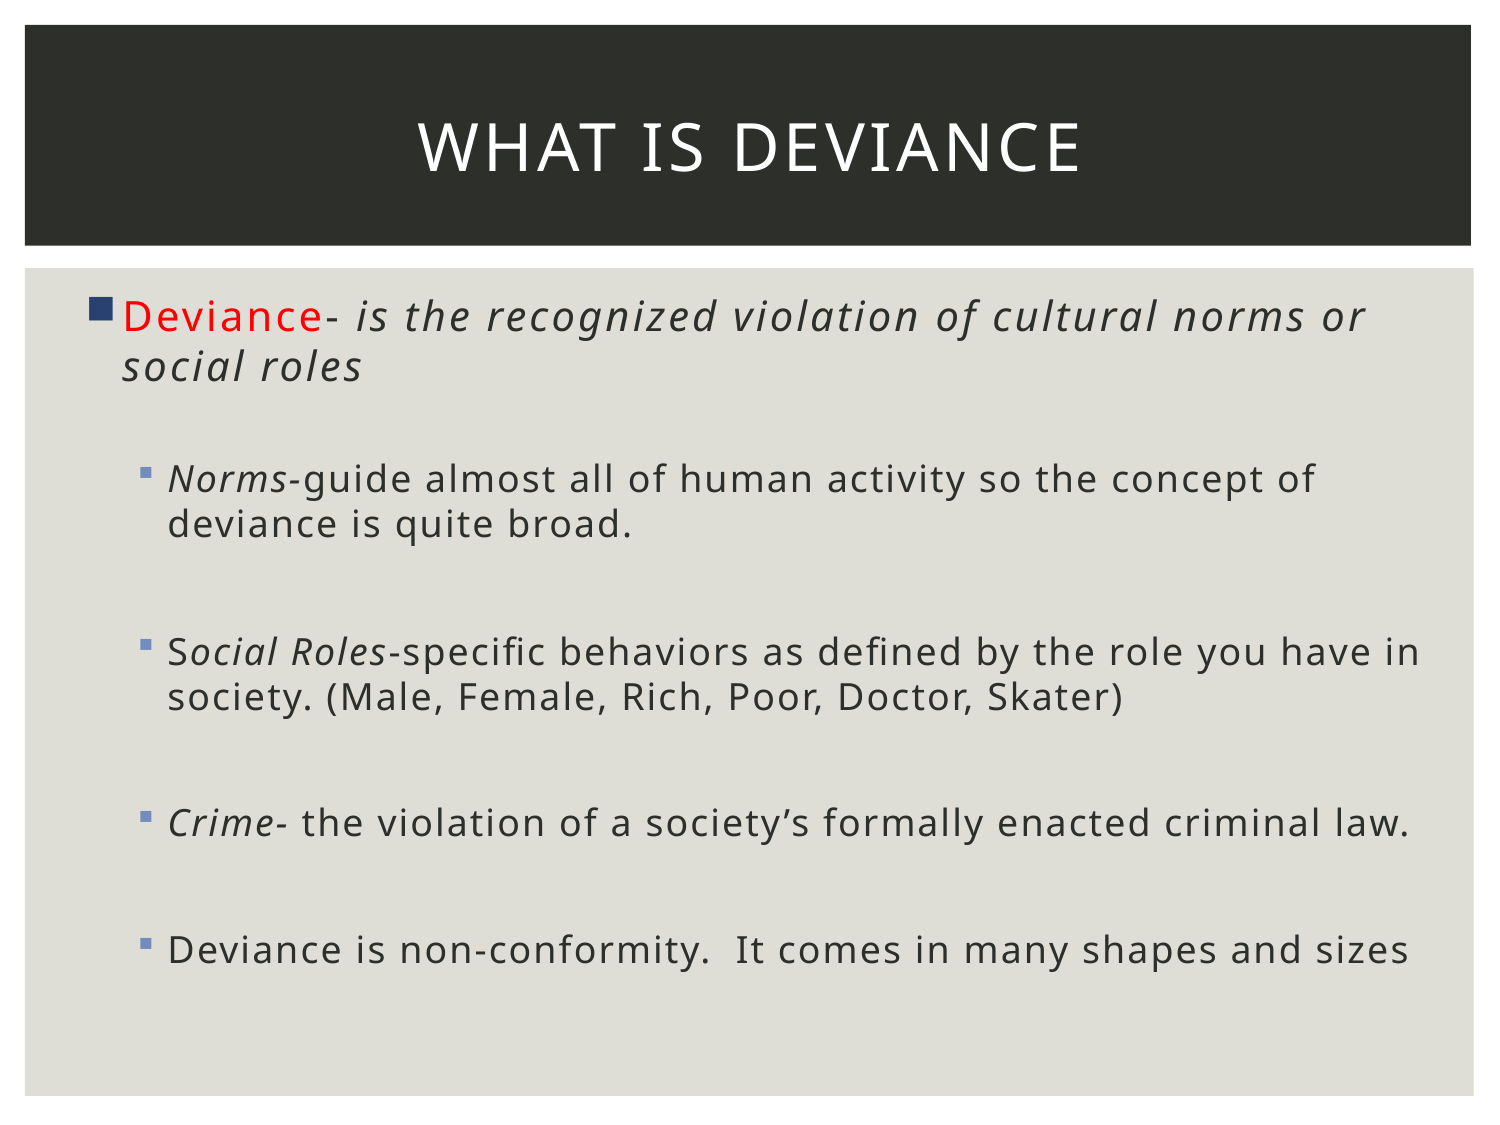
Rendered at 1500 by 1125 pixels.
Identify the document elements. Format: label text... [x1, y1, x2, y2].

title What is Deviance [62, 58, 1438, 232]
list Deviance- is the recognized violation of cultural norms or social roles Norms-guide almost all of human activity so the concept of deviance is quite broad. Social Roles-specific behaviors as defined by the role you have in society. (Male, Female, Rich, Poor, Doctor, Skater) Crime- the violation of a society’s formally enacted criminal law. Deviance is non-conformity. It comes in many shapes and sizes [62, 281, 1442, 1005]
